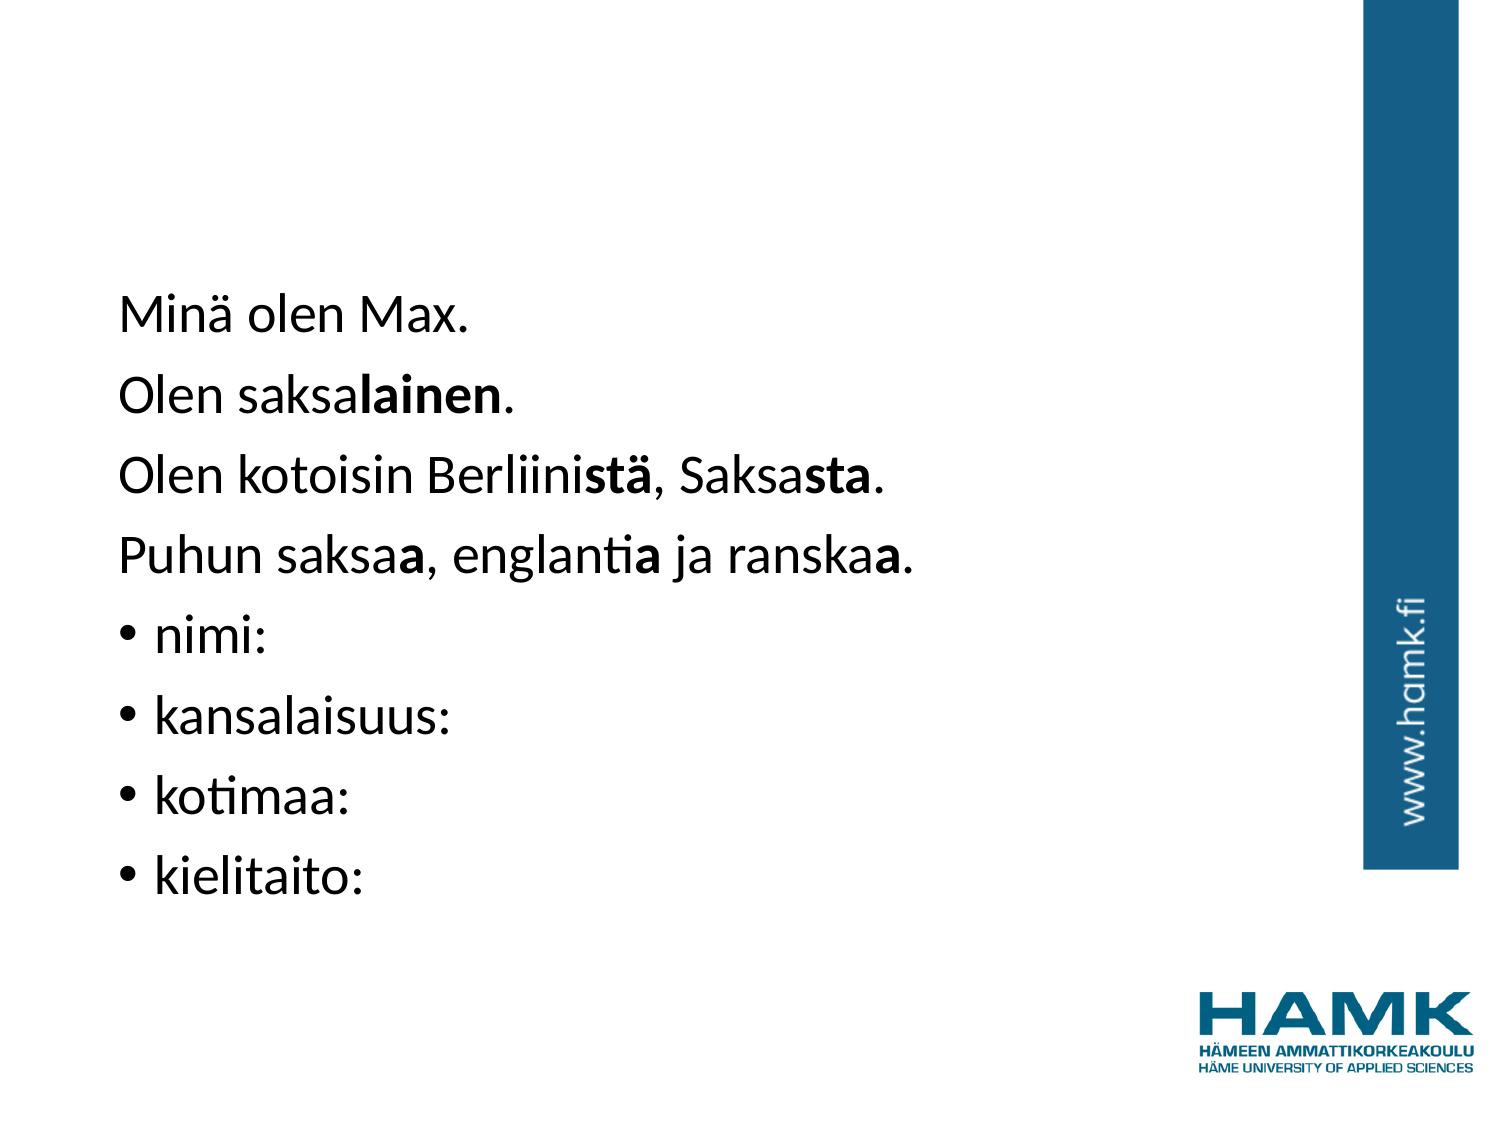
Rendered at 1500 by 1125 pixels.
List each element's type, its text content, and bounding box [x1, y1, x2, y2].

picture [1385, 587, 1437, 834]
picture [1196, 986, 1476, 1089]
list Minä olen Max. Olen saksalainen. Olen kotoisin Berliinistä, Saksasta. Puhun saksaa, englantia ja ranskaa. nimi: kansalaisuus: kotimaa: kielitaito: [103, 277, 1344, 920]
